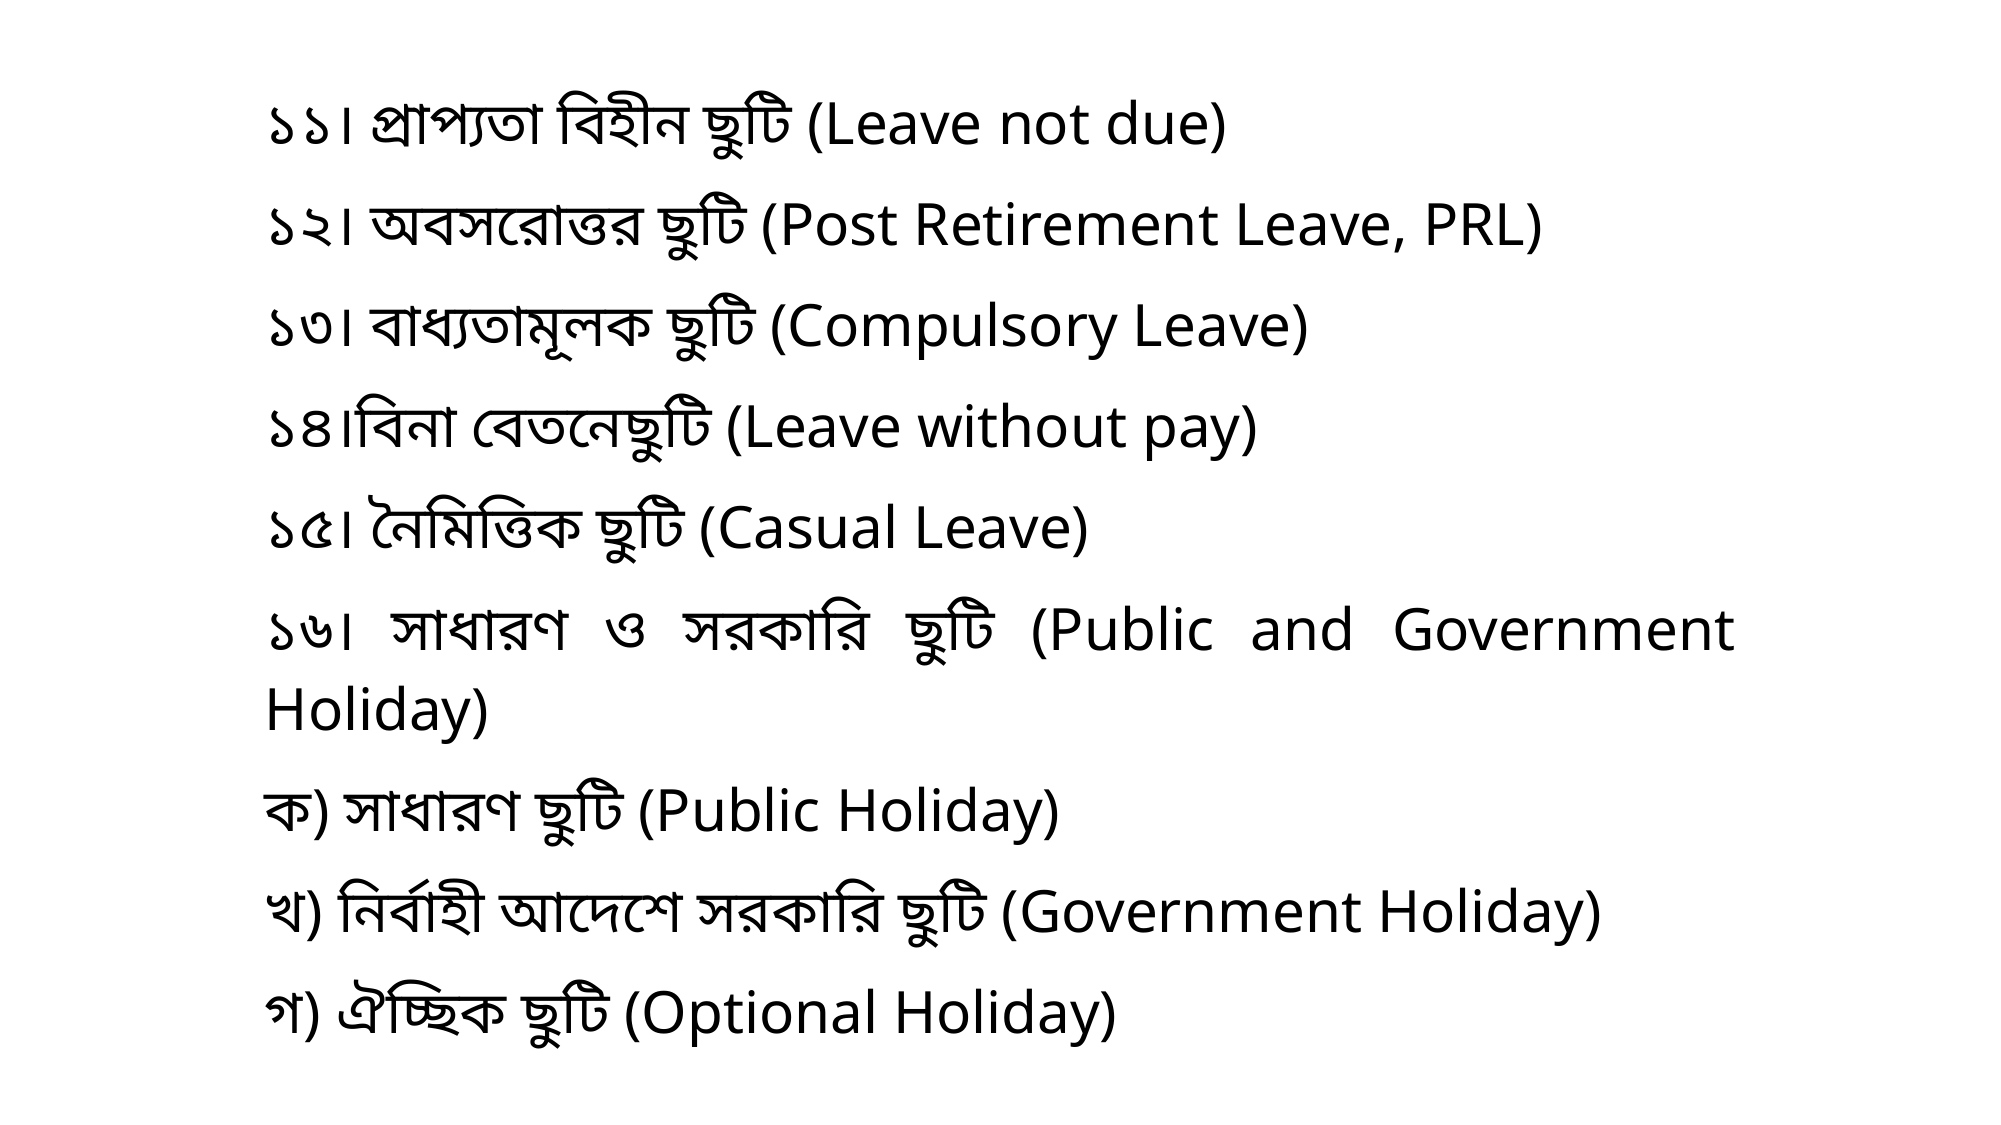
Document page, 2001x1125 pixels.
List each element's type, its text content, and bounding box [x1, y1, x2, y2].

subtitle ১১। প্রাপ্যতা বিহীন ছুটি (Leave not due) ১২। অবসরোত্তর ছুটি (Post Retirement Leave, PRL) ১৩। বাধ্যতামূলক ছুটি (Compulsory Leave) ১৪।বিনা বেতনেছুটি (Leave without pay) ১৫। নৈমিত্তিক ছুটি (Casual Leave) ১৬। সাধারণ ও সরকারি ছুটি (Public and Government Holiday) ক) সাধারণ ছুটি (Public Holiday) খ) নির্বাহী আদেশে সরকারি ছুটি (Government Holiday) গ) ঐচ্ছিক ছুটি (Optional Holiday) [249, 68, 1750, 1071]
